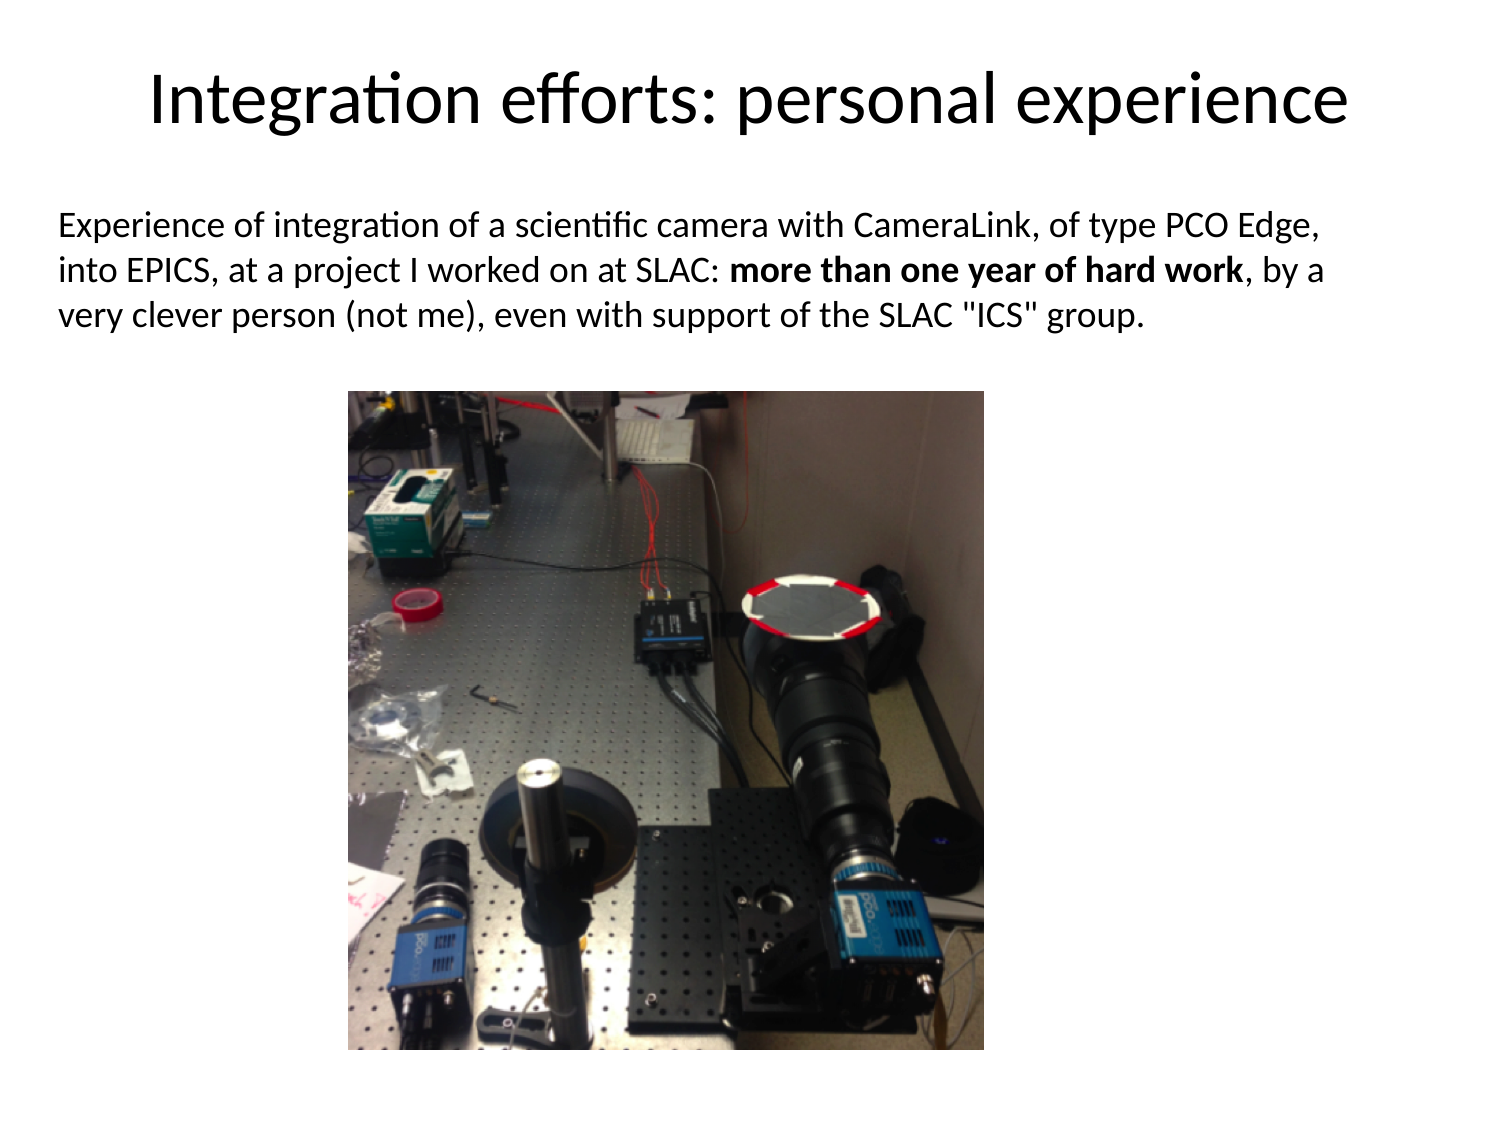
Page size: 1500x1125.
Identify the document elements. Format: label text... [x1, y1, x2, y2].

picture [347, 391, 984, 1051]
title Integration efforts: personal experience [75, 0, 1425, 188]
list Experience of integration of a scientific camera with CameraLink, of type PCO Edge, into EPICS, at a project I worked on at SLAC: more than one year of hard work, by a very clever person (not me), even with support of the SLAC "ICS" group. [43, 192, 1394, 936]
